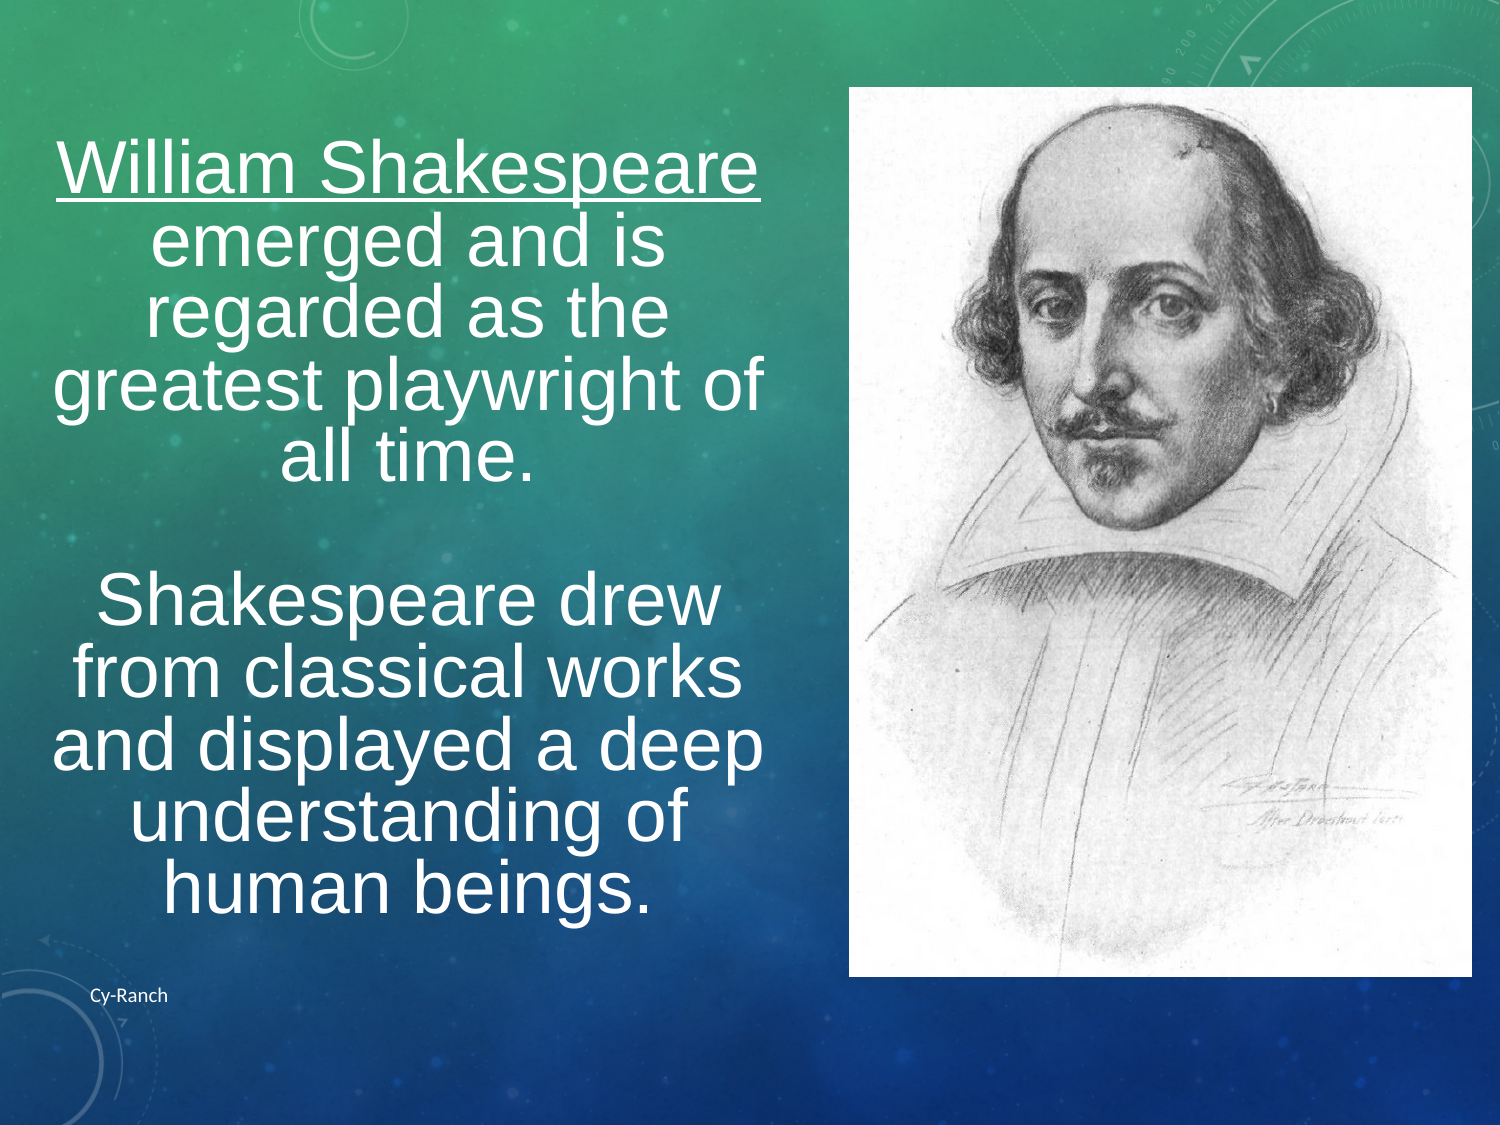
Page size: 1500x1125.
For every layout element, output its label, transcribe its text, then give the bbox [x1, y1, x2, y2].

footer Cy-Ranch [75, 963, 1058, 1025]
picture [0, 0, 1500, 1125]
text_box William Shakespeare emerged and is regarded as the greatest playwright of all time. Shakespeare drew from classical works and displayed a deep understanding of human beings. [4, 39, 813, 1026]
